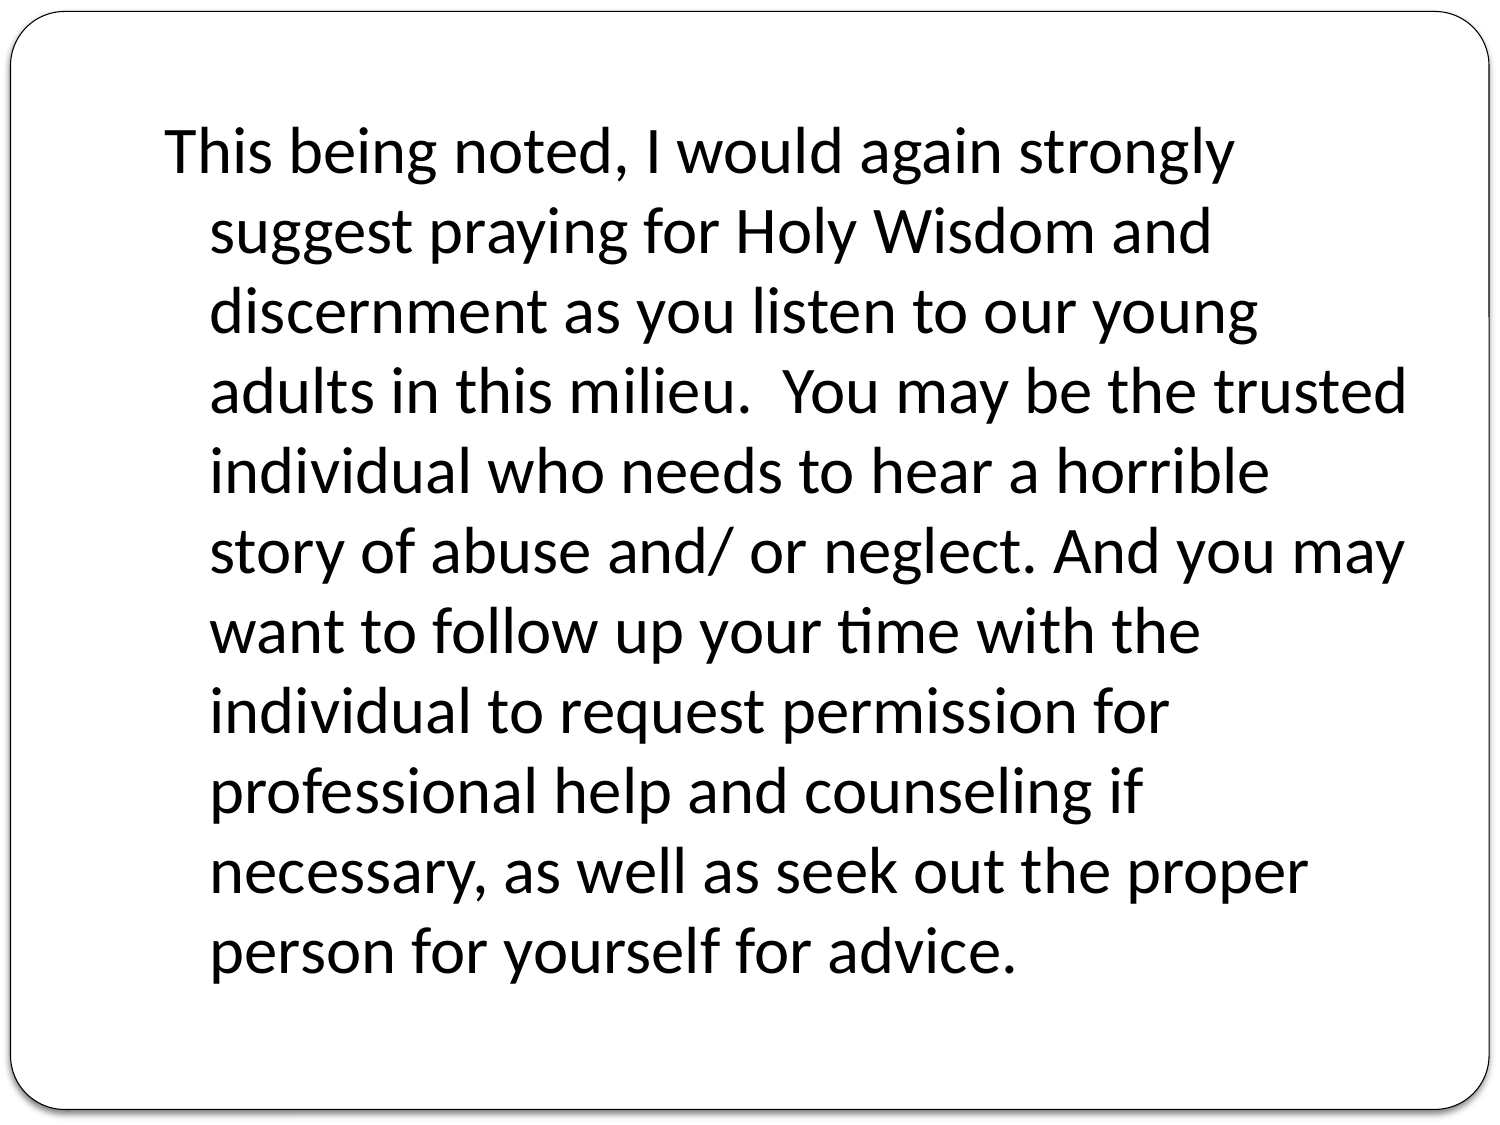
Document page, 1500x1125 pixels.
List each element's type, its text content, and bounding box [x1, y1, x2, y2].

list This being noted, I would again strongly suggest praying for Holy Wisdom and discernment as you listen to our young adults in this milieu. You may be the trusted individual who needs to hear a horrible story of abuse and/ or neglect. And you may want to follow up your time with the individual to request permission for professional help and counseling if necessary, as well as seek out the proper person for yourself for advice. [150, 99, 1425, 988]
